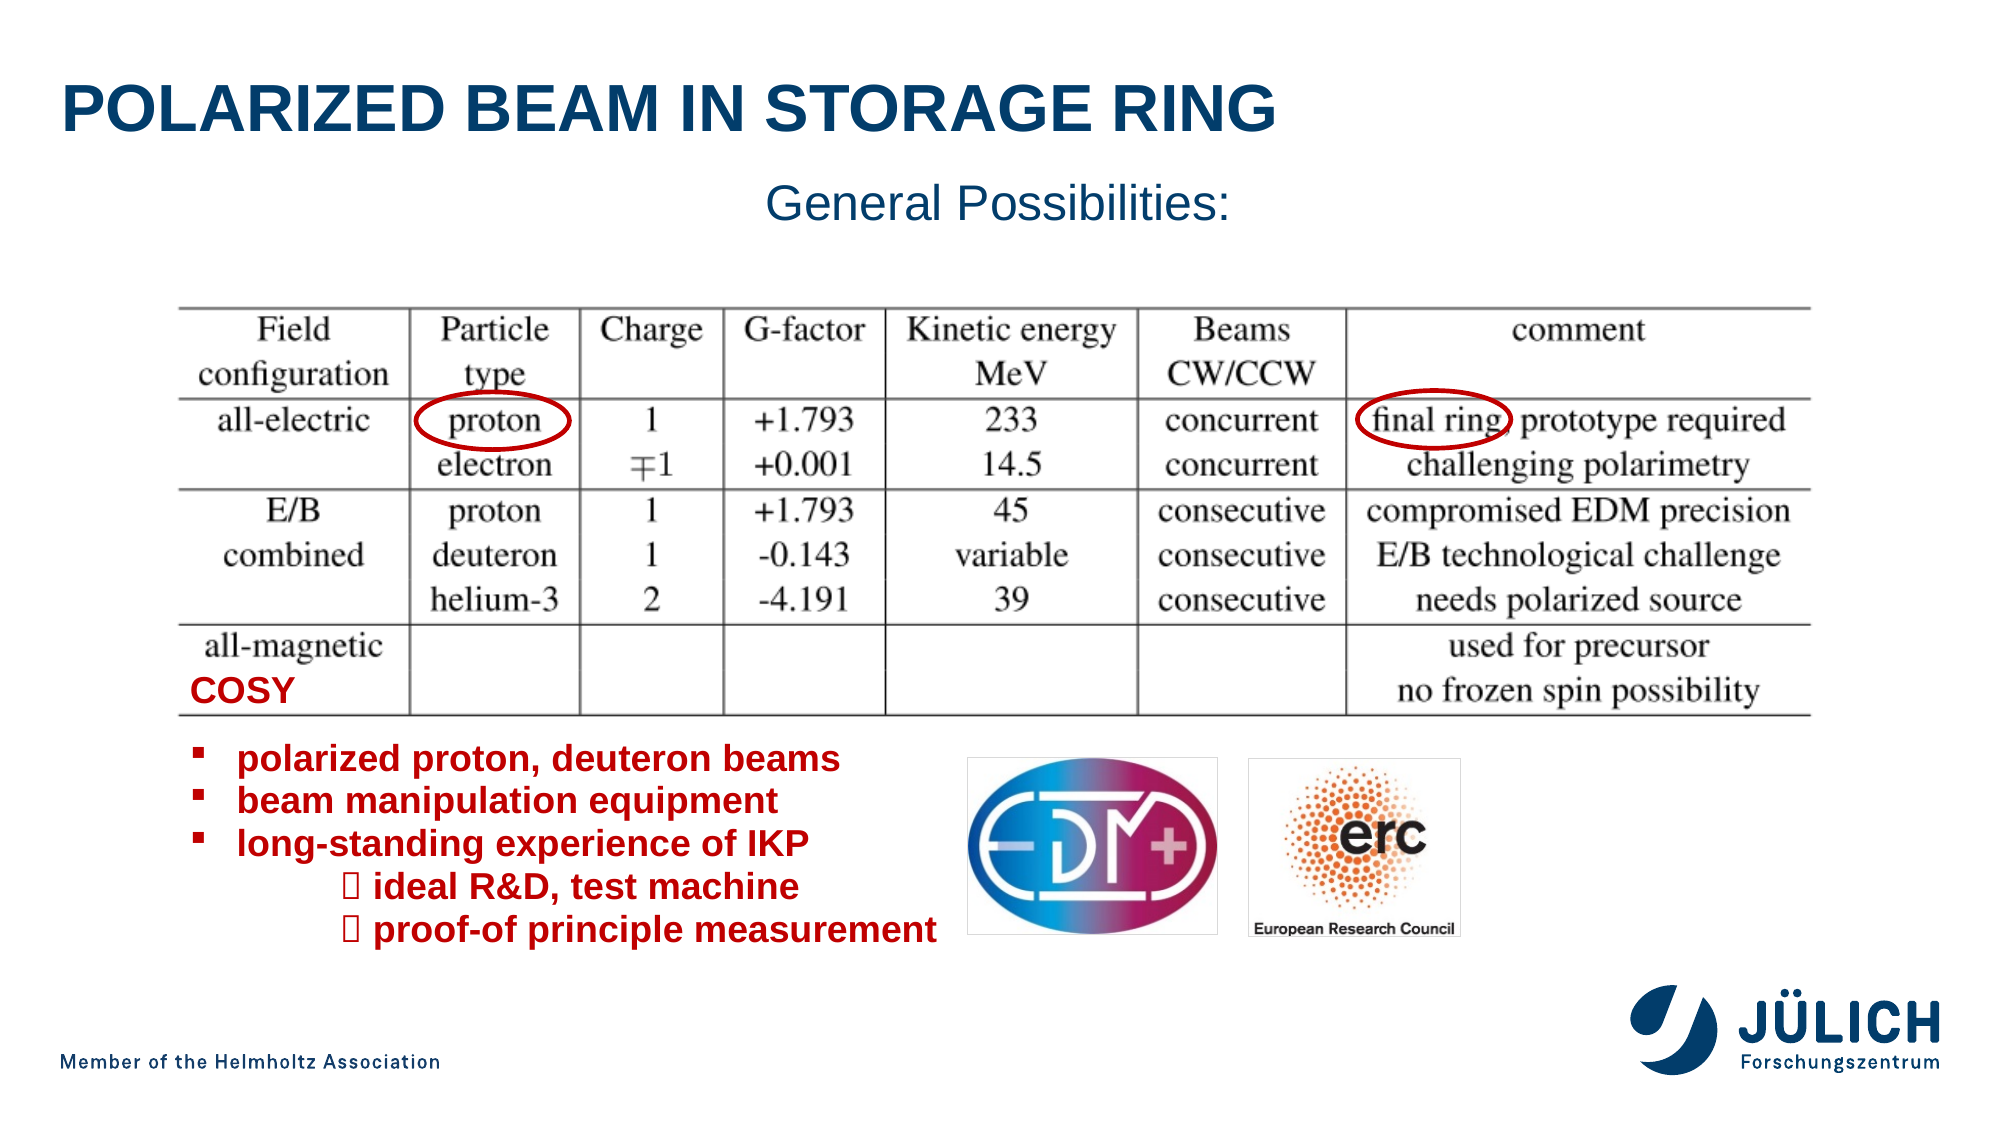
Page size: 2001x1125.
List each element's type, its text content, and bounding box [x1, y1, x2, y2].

title Polarized beam in Storage ring [60, 53, 1940, 238]
text_box General Possibilities: [750, 167, 1247, 290]
picture [159, 290, 1839, 740]
picture [1248, 758, 1461, 937]
text_box COSY polarized proton, deuteron beams beam manipulation equipment long-standing experience of IKP  ideal R&D, test machine  proof-of principle measurement [175, 740, 953, 958]
picture [968, 758, 1217, 934]
